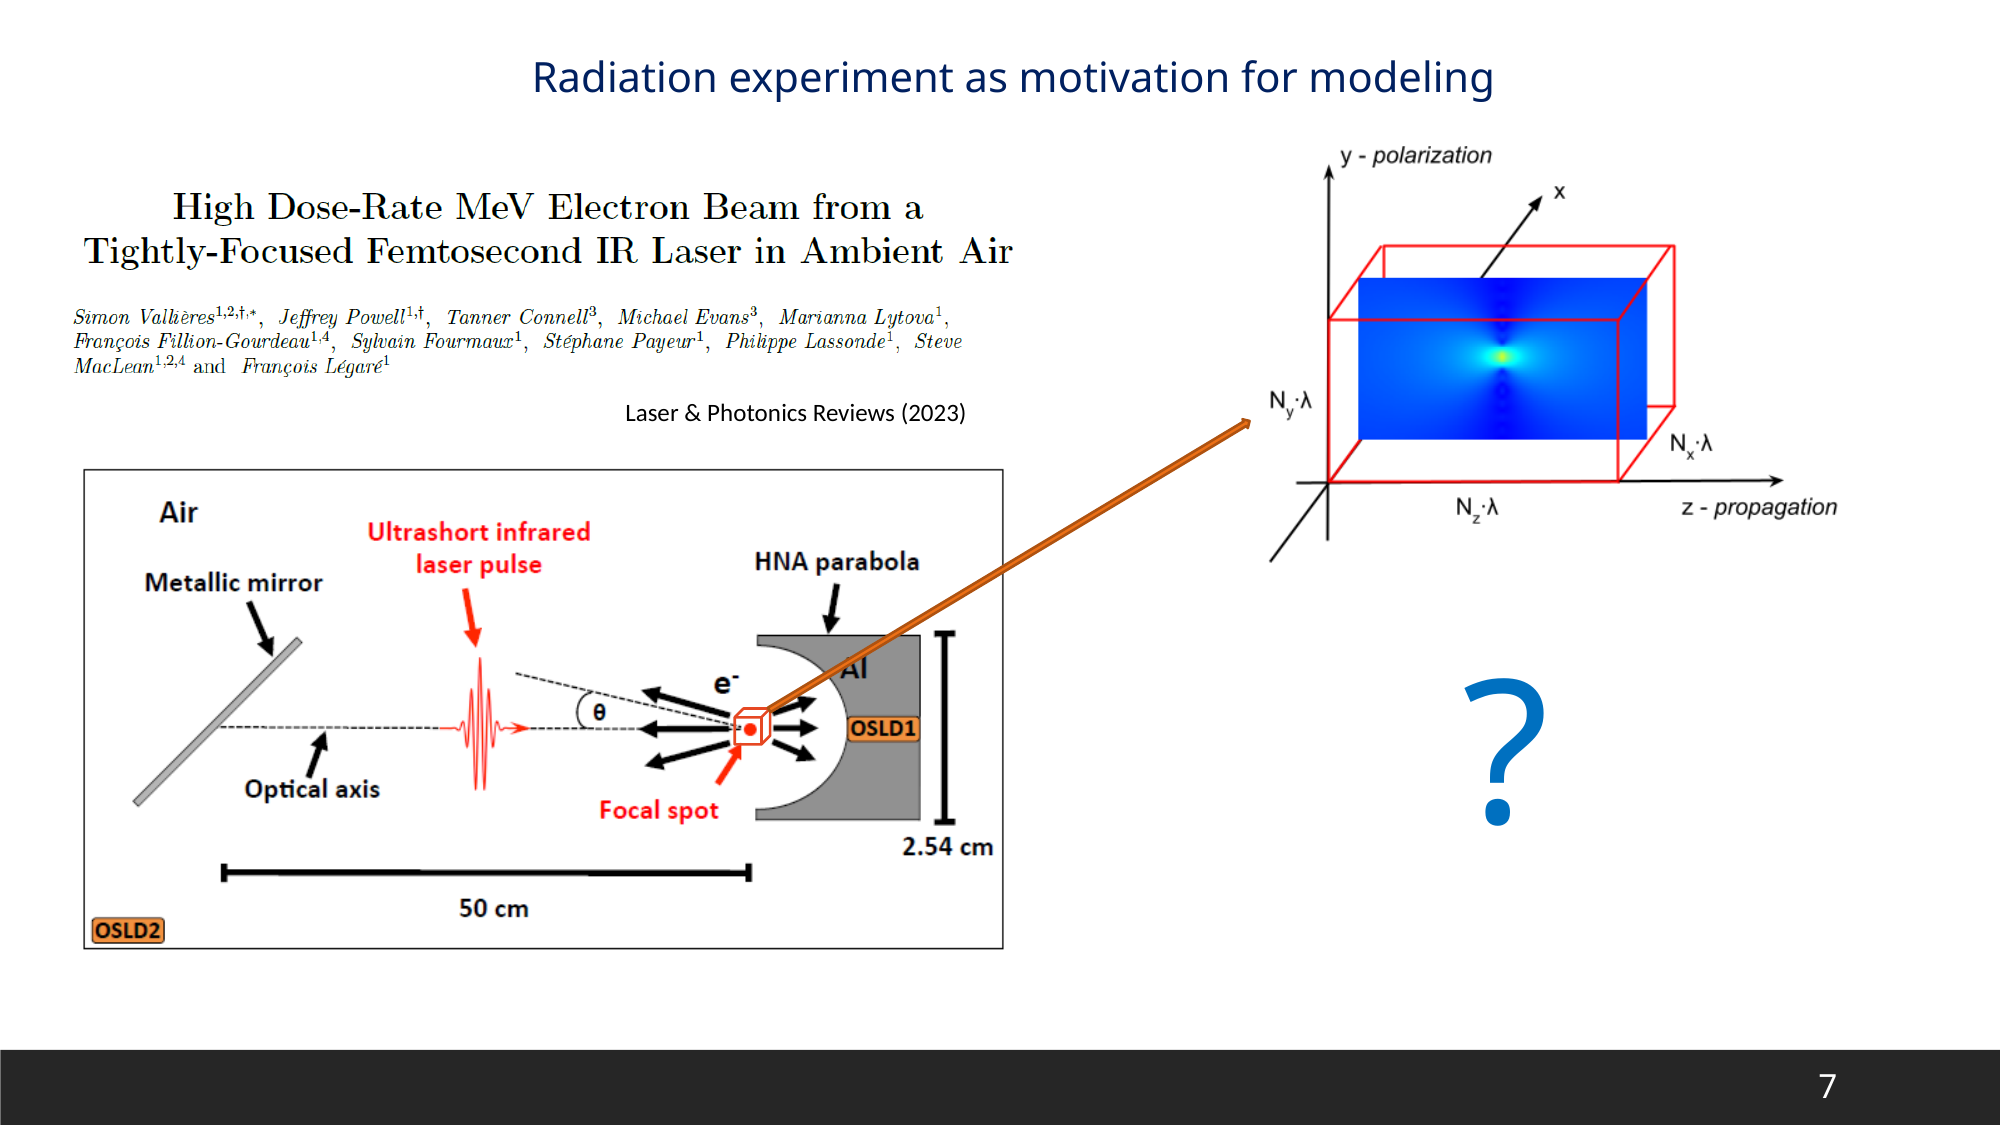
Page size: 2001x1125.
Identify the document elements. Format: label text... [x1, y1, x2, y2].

text_box ? [1447, 615, 1658, 871]
picture [68, 172, 1029, 381]
picture [1226, 135, 1854, 574]
text_box Laser & Photonics Reviews (2023) [610, 389, 983, 435]
picture [56, 443, 1029, 972]
text_box [1037, 432, 1223, 554]
slide_number 7 [1803, 1057, 1932, 1118]
text_box Radiation experiment as motivation for modeling [435, 43, 1603, 108]
